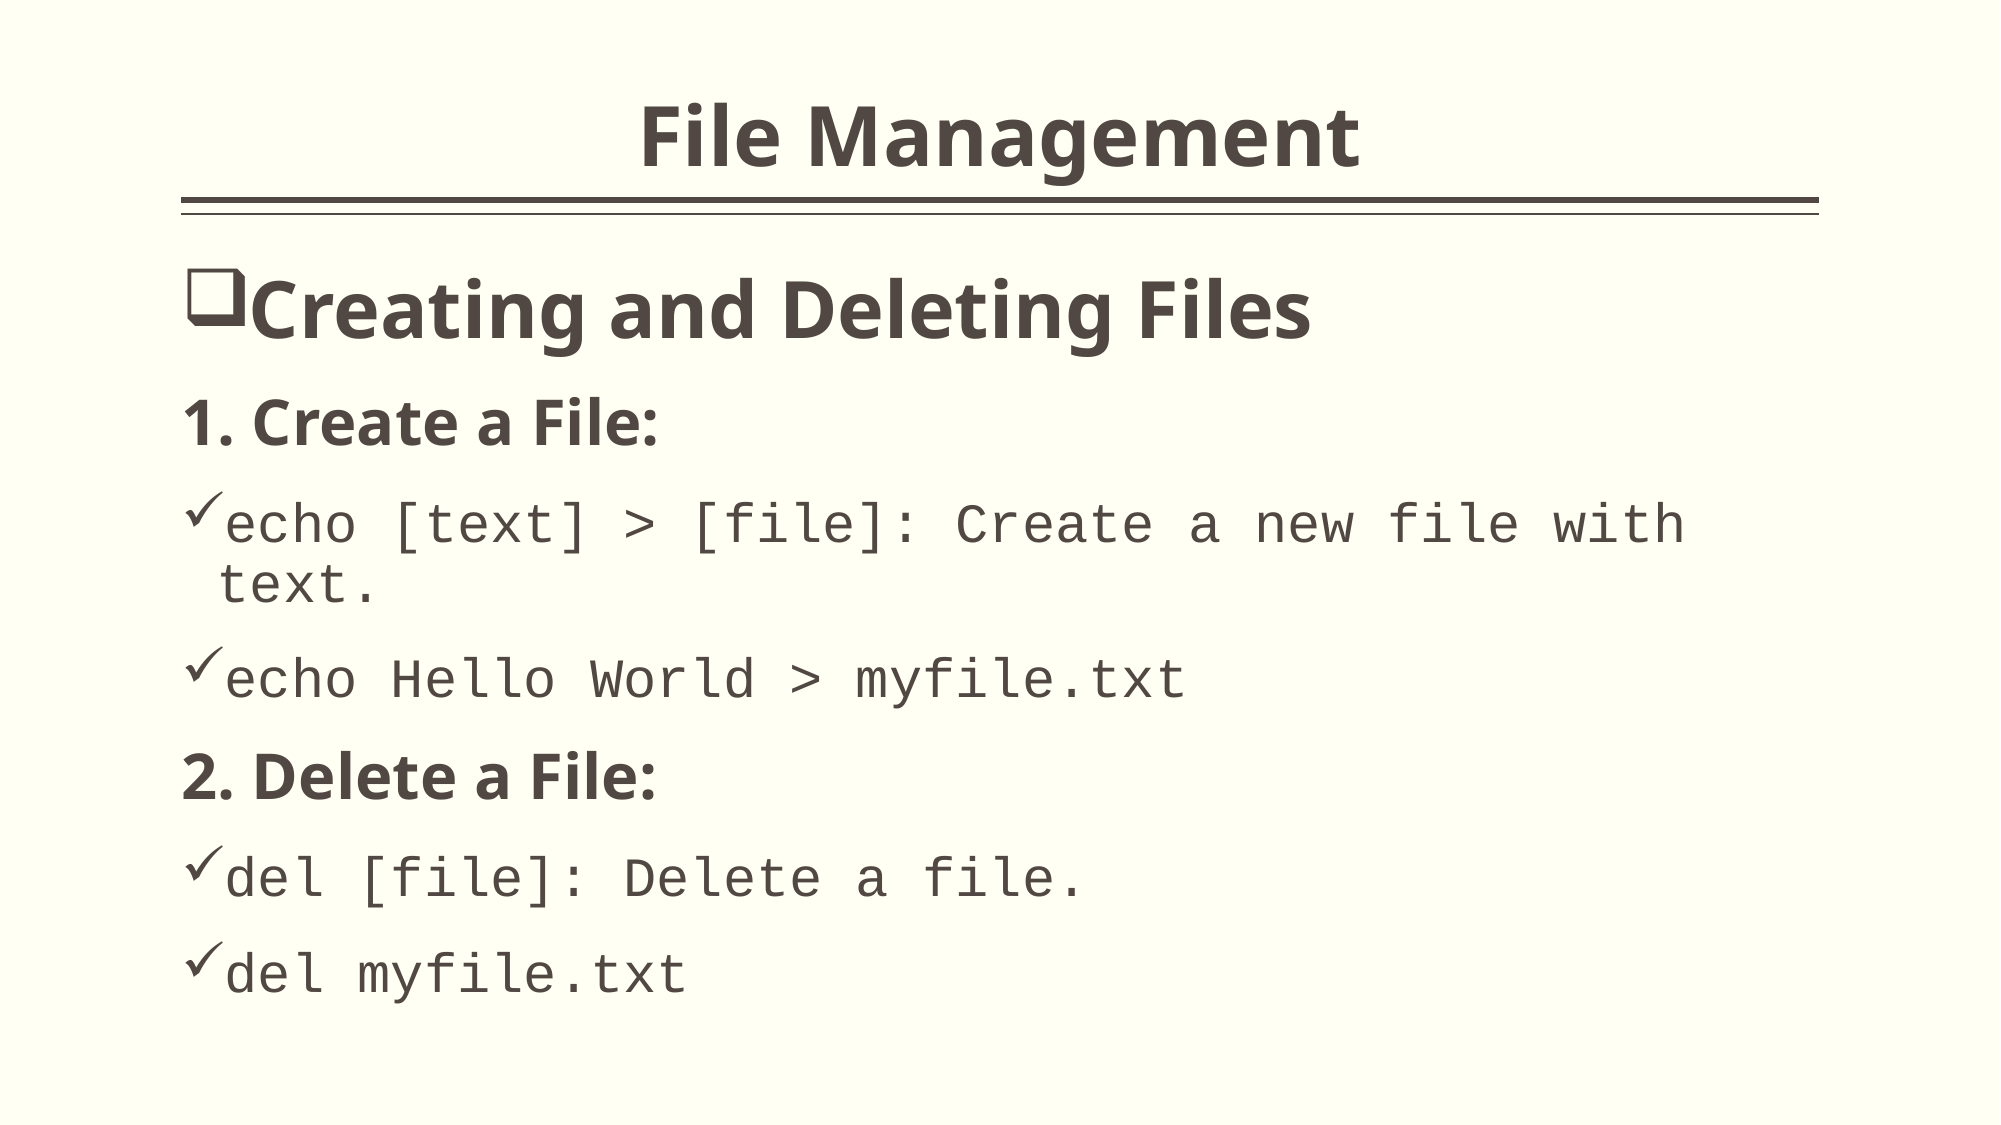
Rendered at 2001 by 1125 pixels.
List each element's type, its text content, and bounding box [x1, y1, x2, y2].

list Creating and Deleting Files 1. Create a File: echo [text] > [file]: Create a new file with text. echo Hello World > myfile.txt 2. Delete a File: del [file]: Delete a file. del myfile.txt [181, 262, 1819, 1013]
title File Management [181, 12, 1819, 193]
